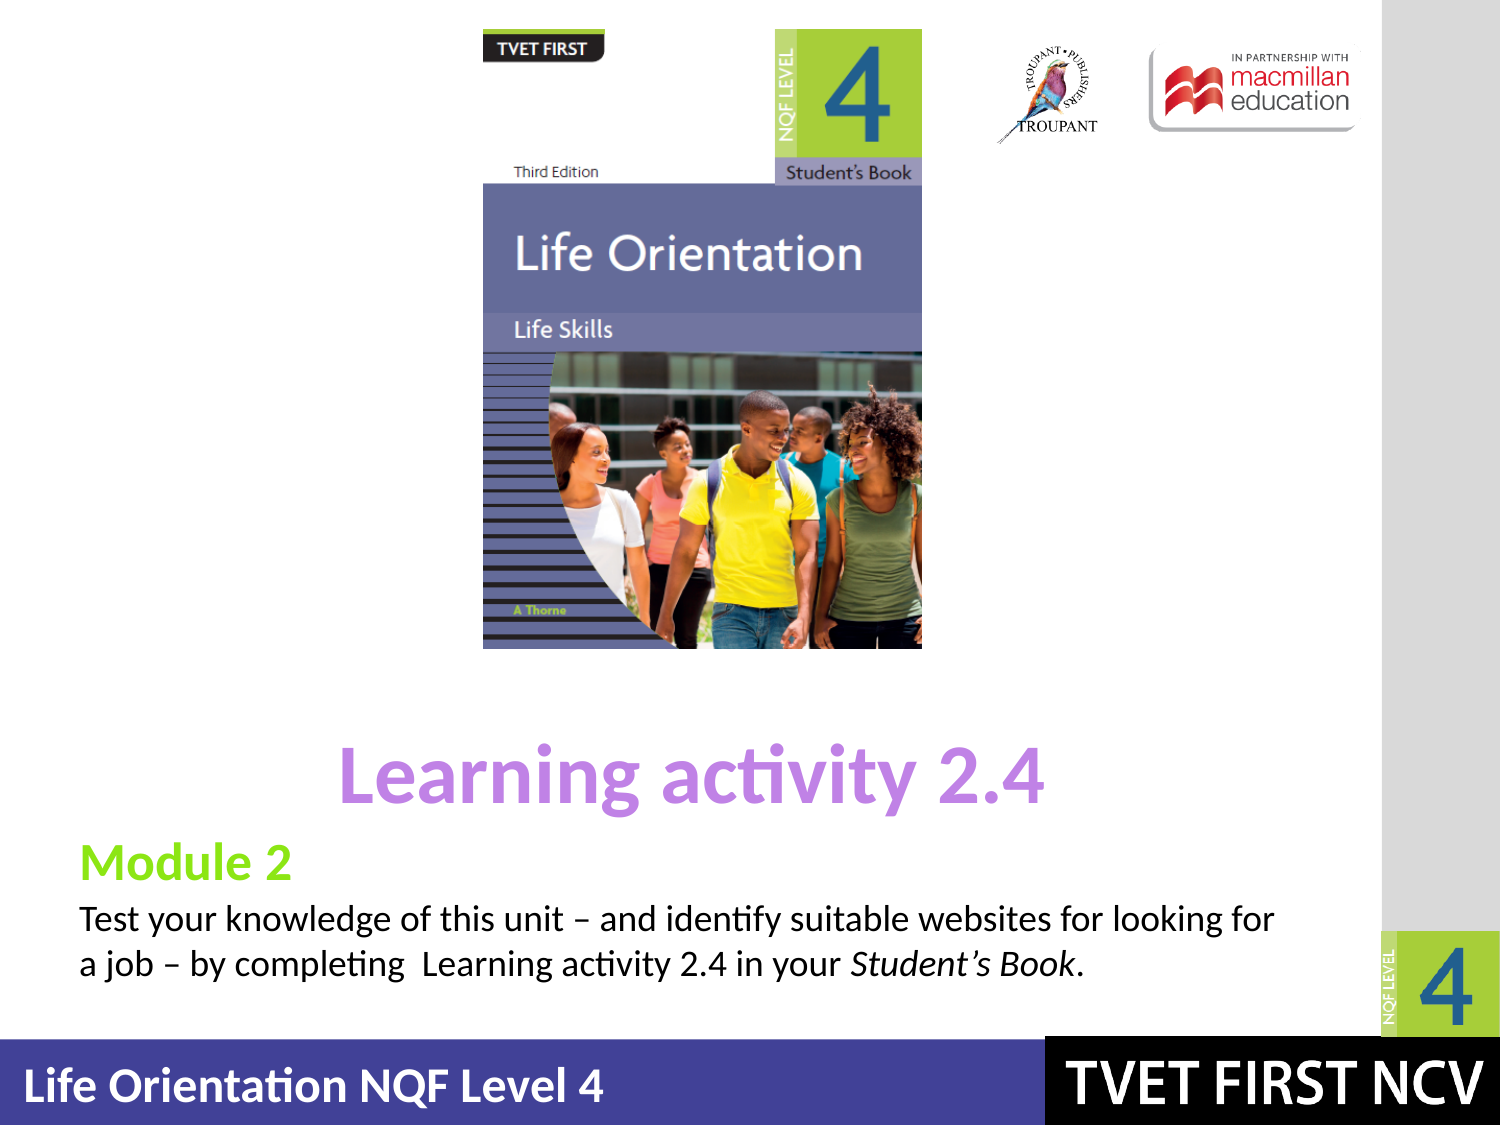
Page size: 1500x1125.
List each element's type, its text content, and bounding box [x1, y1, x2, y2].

picture [1381, 931, 1500, 1037]
picture [483, 29, 922, 649]
list Learning activity 2.4 [0, 722, 1386, 830]
picture [1065, 1050, 1484, 1120]
list Module 2 [64, 830, 1363, 900]
text_box Test your knowledge of this unit – and identify suitable websites for looking for a job – by completing Learning activity 2.4 in your Student’s Book. [64, 886, 1311, 992]
picture [994, 42, 1361, 147]
